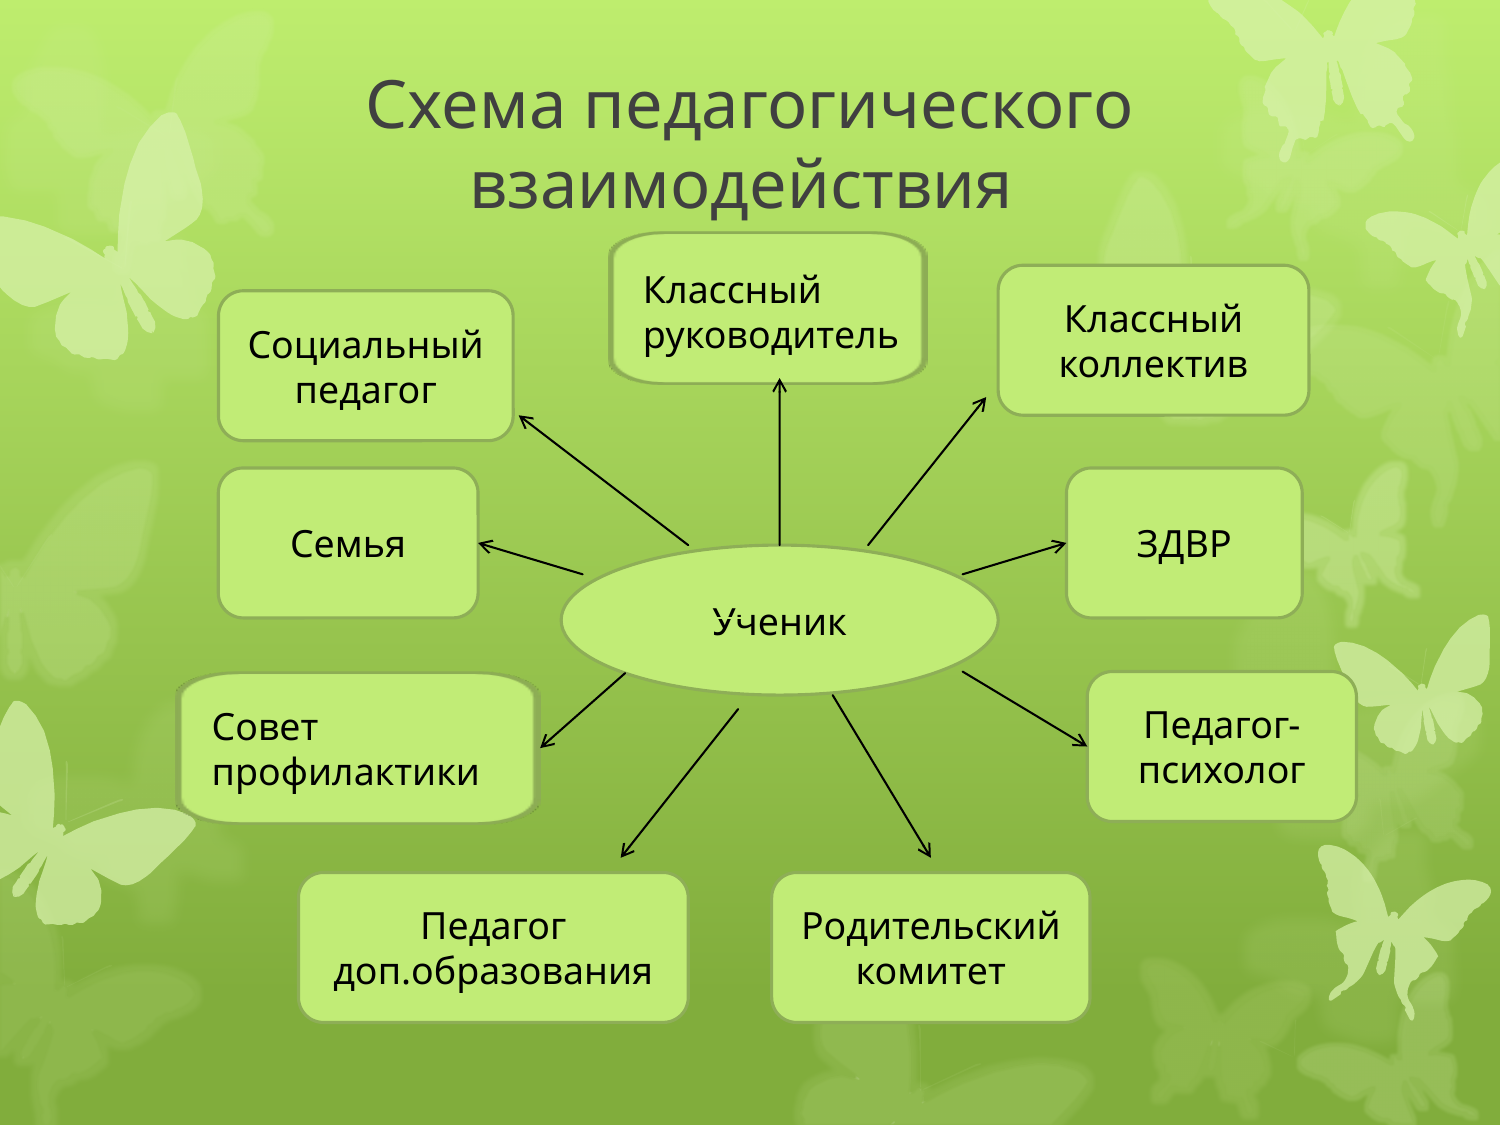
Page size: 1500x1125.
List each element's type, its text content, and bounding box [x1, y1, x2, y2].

text_box Педагог-психолог [1085, 669, 1359, 824]
picture [174, 671, 541, 826]
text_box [539, 672, 626, 749]
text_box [832, 694, 932, 859]
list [607, 231, 928, 386]
text_box ЗДВР [1064, 466, 1304, 620]
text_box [518, 414, 689, 546]
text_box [867, 396, 987, 546]
text_box Семья [216, 466, 480, 620]
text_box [962, 542, 1067, 575]
text_box Социальный педагог [216, 289, 515, 443]
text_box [477, 542, 584, 575]
text_box Родительский комитет [770, 870, 1092, 1025]
text_box Ученик [559, 543, 1000, 697]
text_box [962, 670, 1088, 747]
text_box Педагог доп.образования [296, 870, 690, 1025]
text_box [620, 708, 739, 859]
text_box Классный коллектив [996, 263, 1311, 417]
title Схема педагогического взаимодействия [165, 66, 1335, 218]
